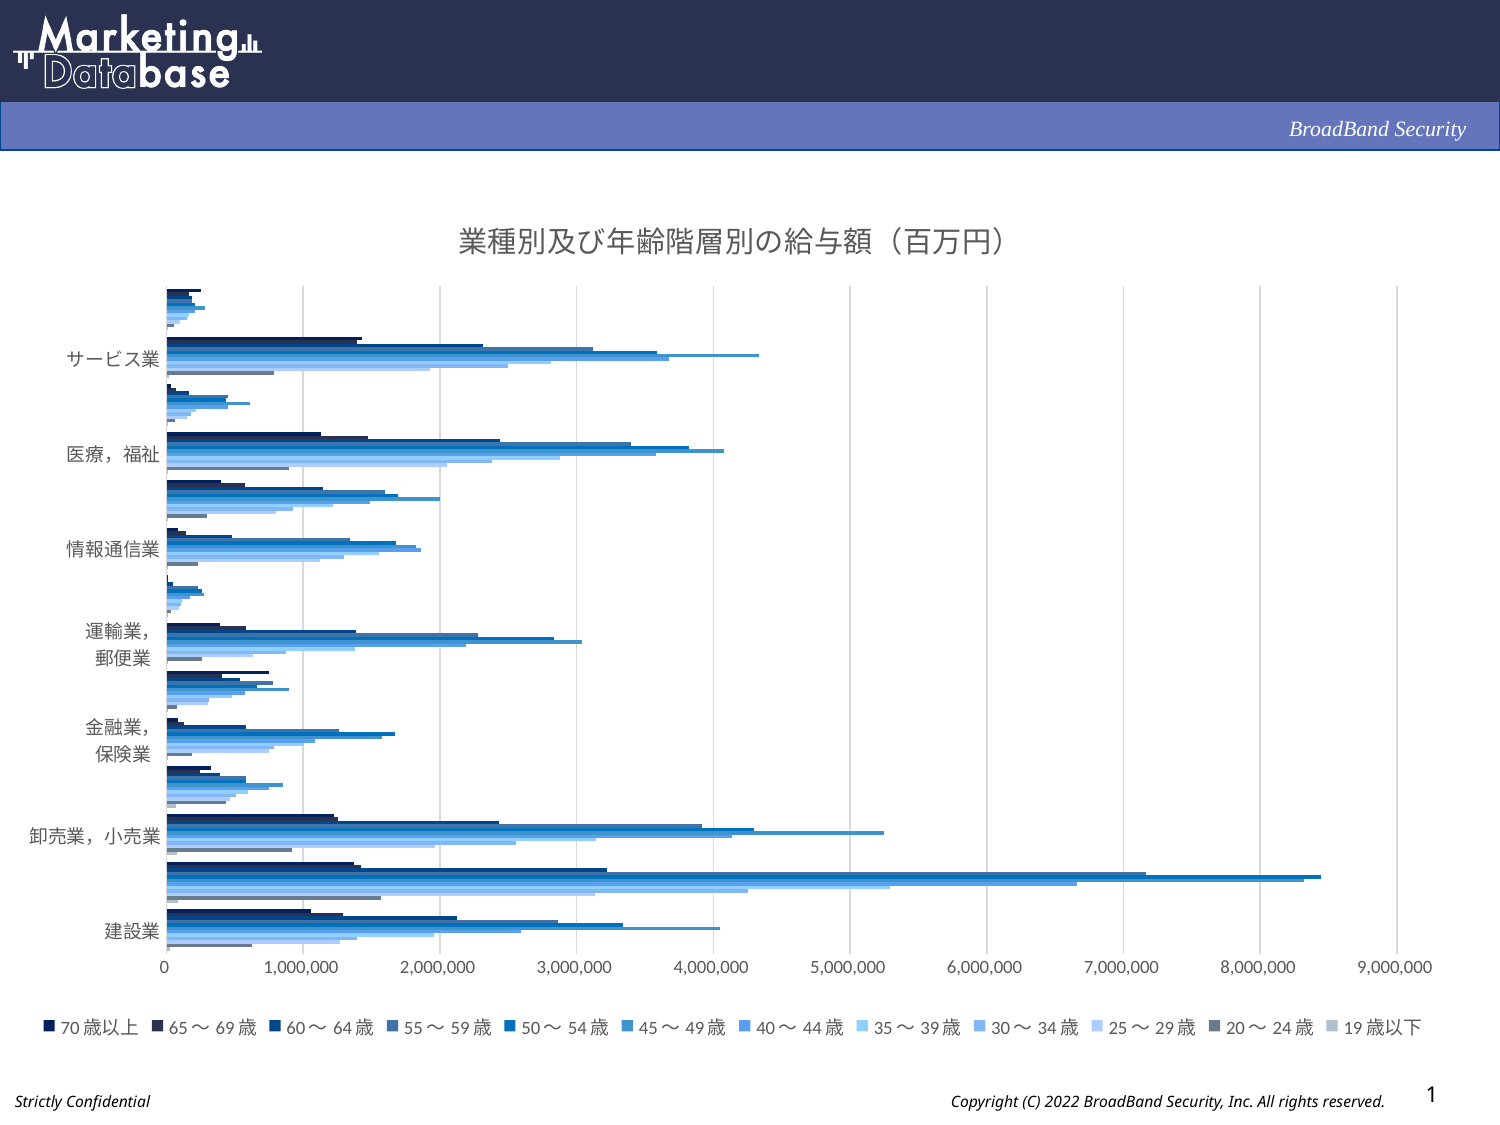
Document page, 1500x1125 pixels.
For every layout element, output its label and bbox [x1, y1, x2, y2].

chart [0, 183, 1467, 1046]
picture [13, 14, 262, 89]
